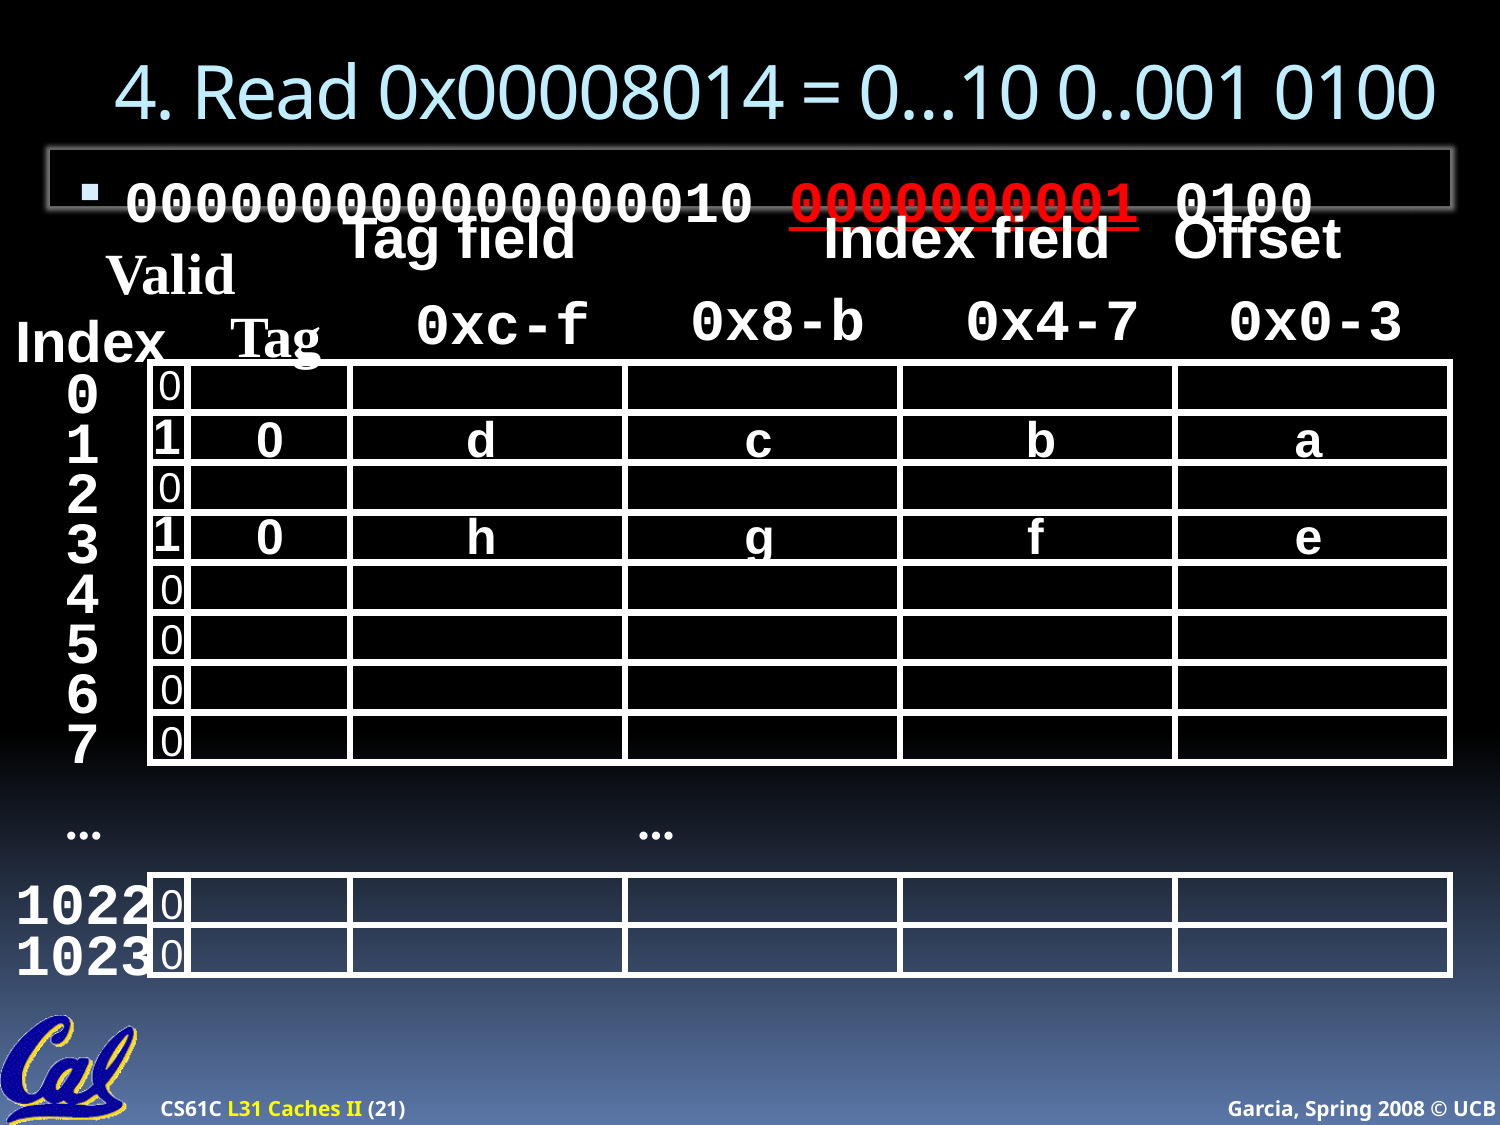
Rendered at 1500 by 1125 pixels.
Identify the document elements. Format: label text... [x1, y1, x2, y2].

title 4. Read 0x00008014 = 0…10 0..001 0100 [99, 37, 1500, 116]
picture [0, 1015, 140, 1125]
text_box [0, 228, 1451, 995]
list 000000000000000010 0000000001 0100 [62, 155, 1423, 218]
text_box Index field [808, 192, 1127, 220]
text_box Offset [1158, 192, 1357, 220]
text_box Tag field [327, 192, 593, 220]
